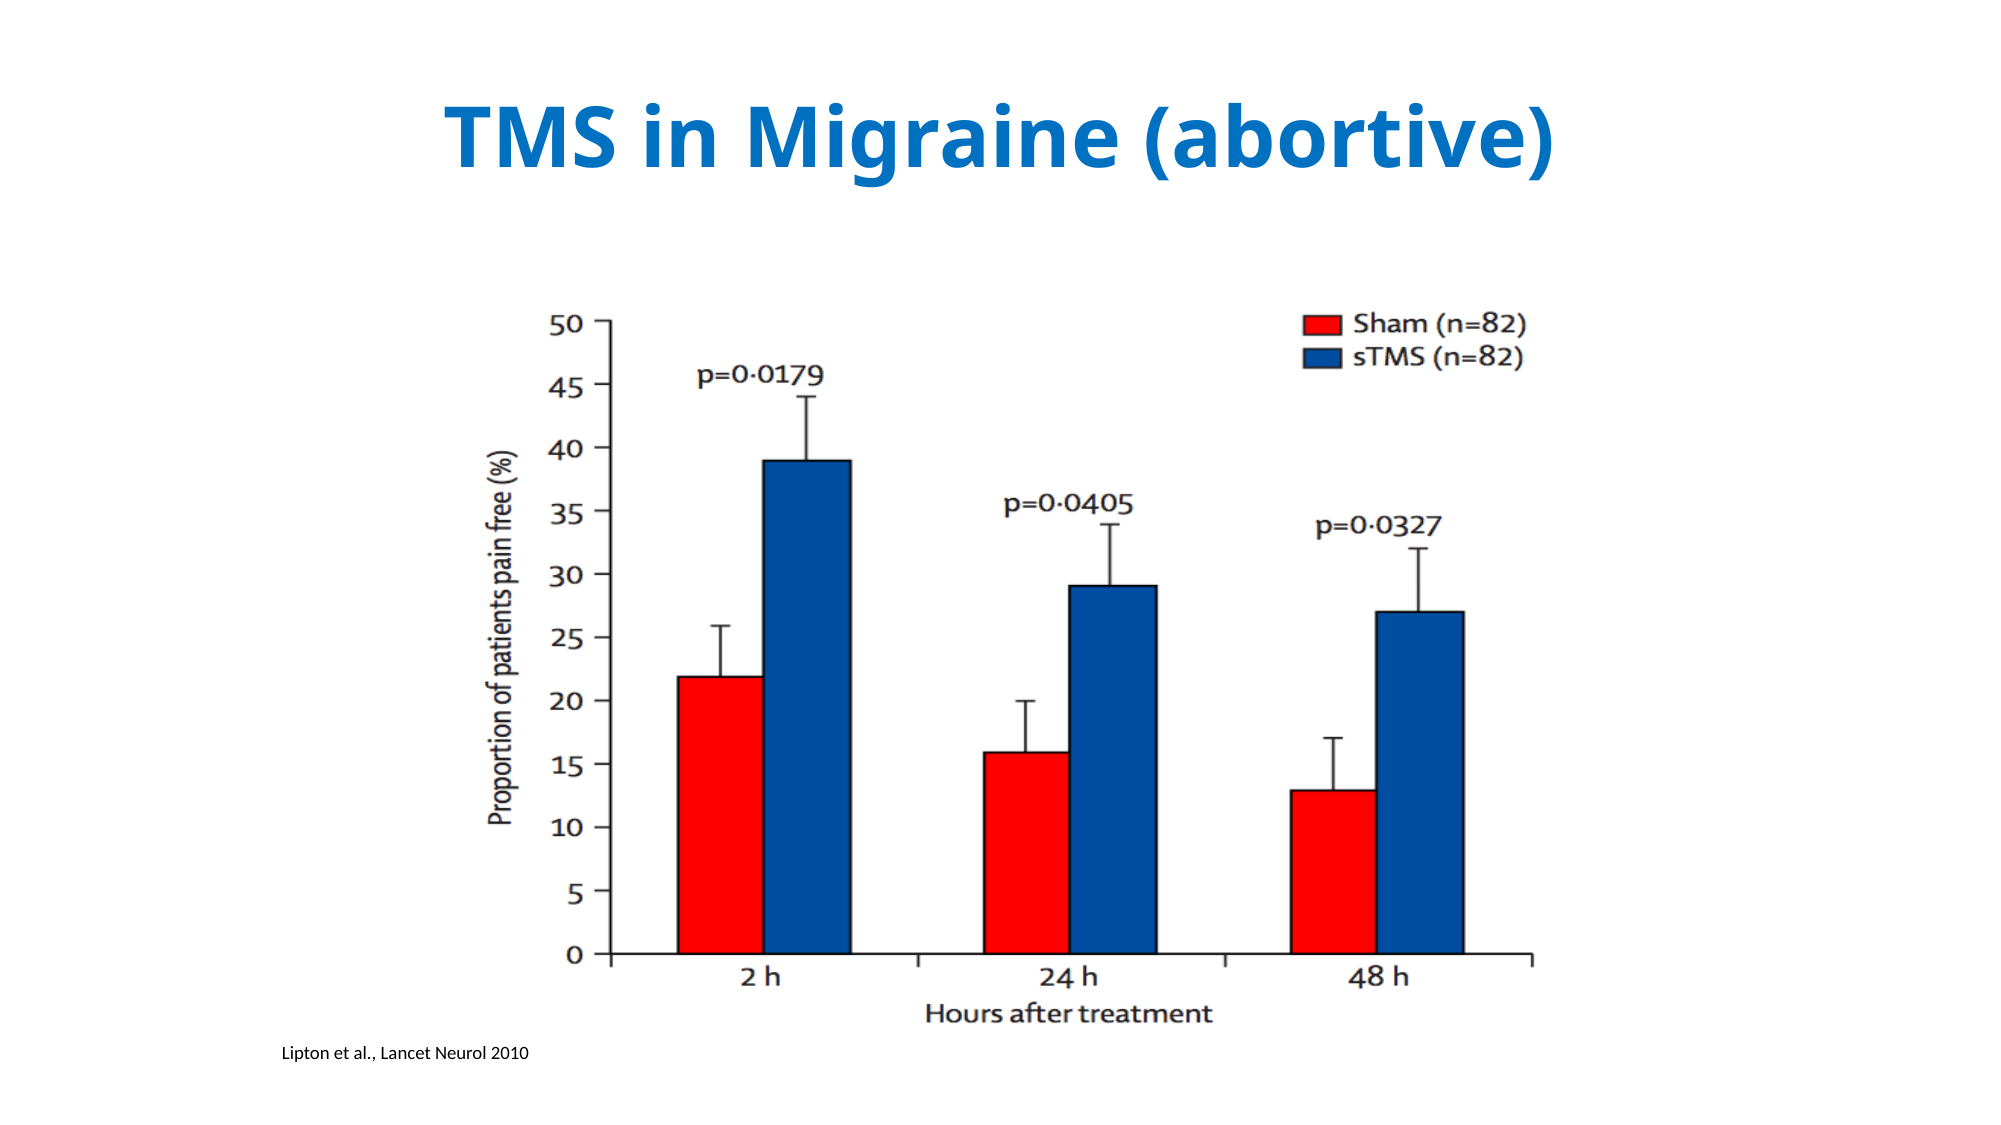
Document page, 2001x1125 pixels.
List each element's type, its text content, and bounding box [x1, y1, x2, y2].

picture [443, 281, 1557, 1052]
text_box Lipton et al., Lancet Neurol 2010 [267, 1032, 628, 1071]
text_box TMS in Migraine (abortive) [362, 74, 1638, 192]
